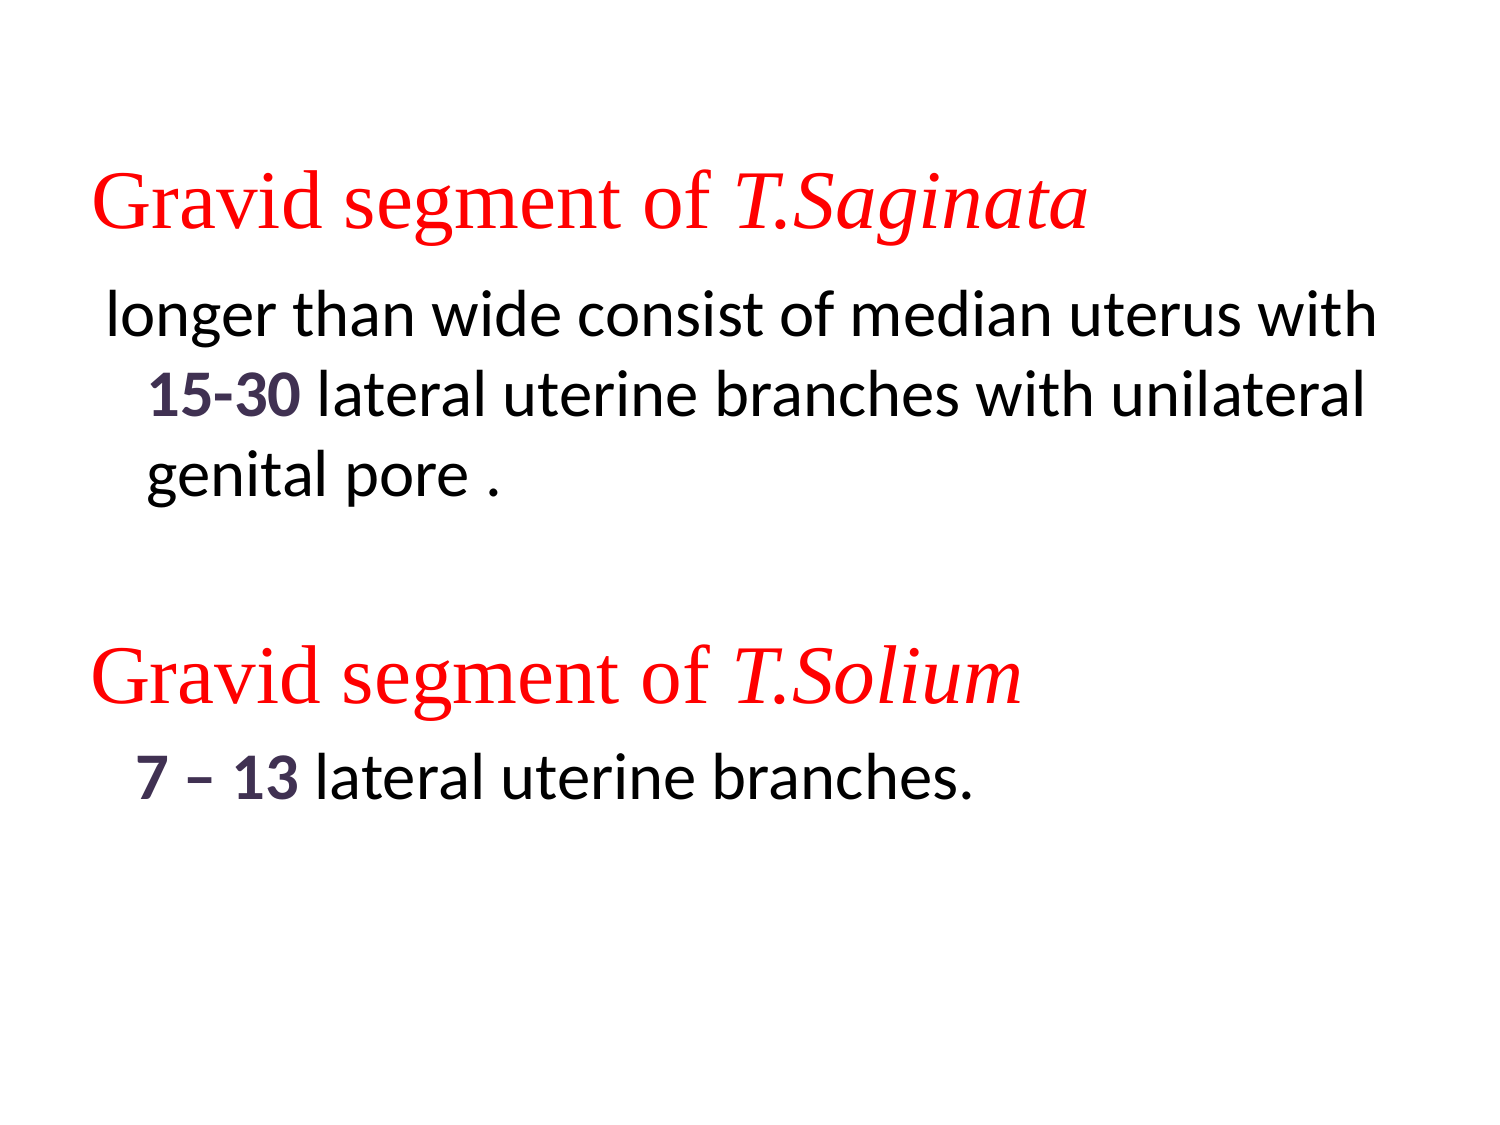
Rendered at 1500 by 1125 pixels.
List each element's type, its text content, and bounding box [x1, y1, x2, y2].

title Gravid segment of T.Saginata [76, 101, 1427, 290]
list longer than wide consist of median uterus with 15-30 lateral uterine branches with unilateral genital pore . Gravid segment of T.Solium 7 – 13 lateral uterine branches. [75, 262, 1425, 1005]
